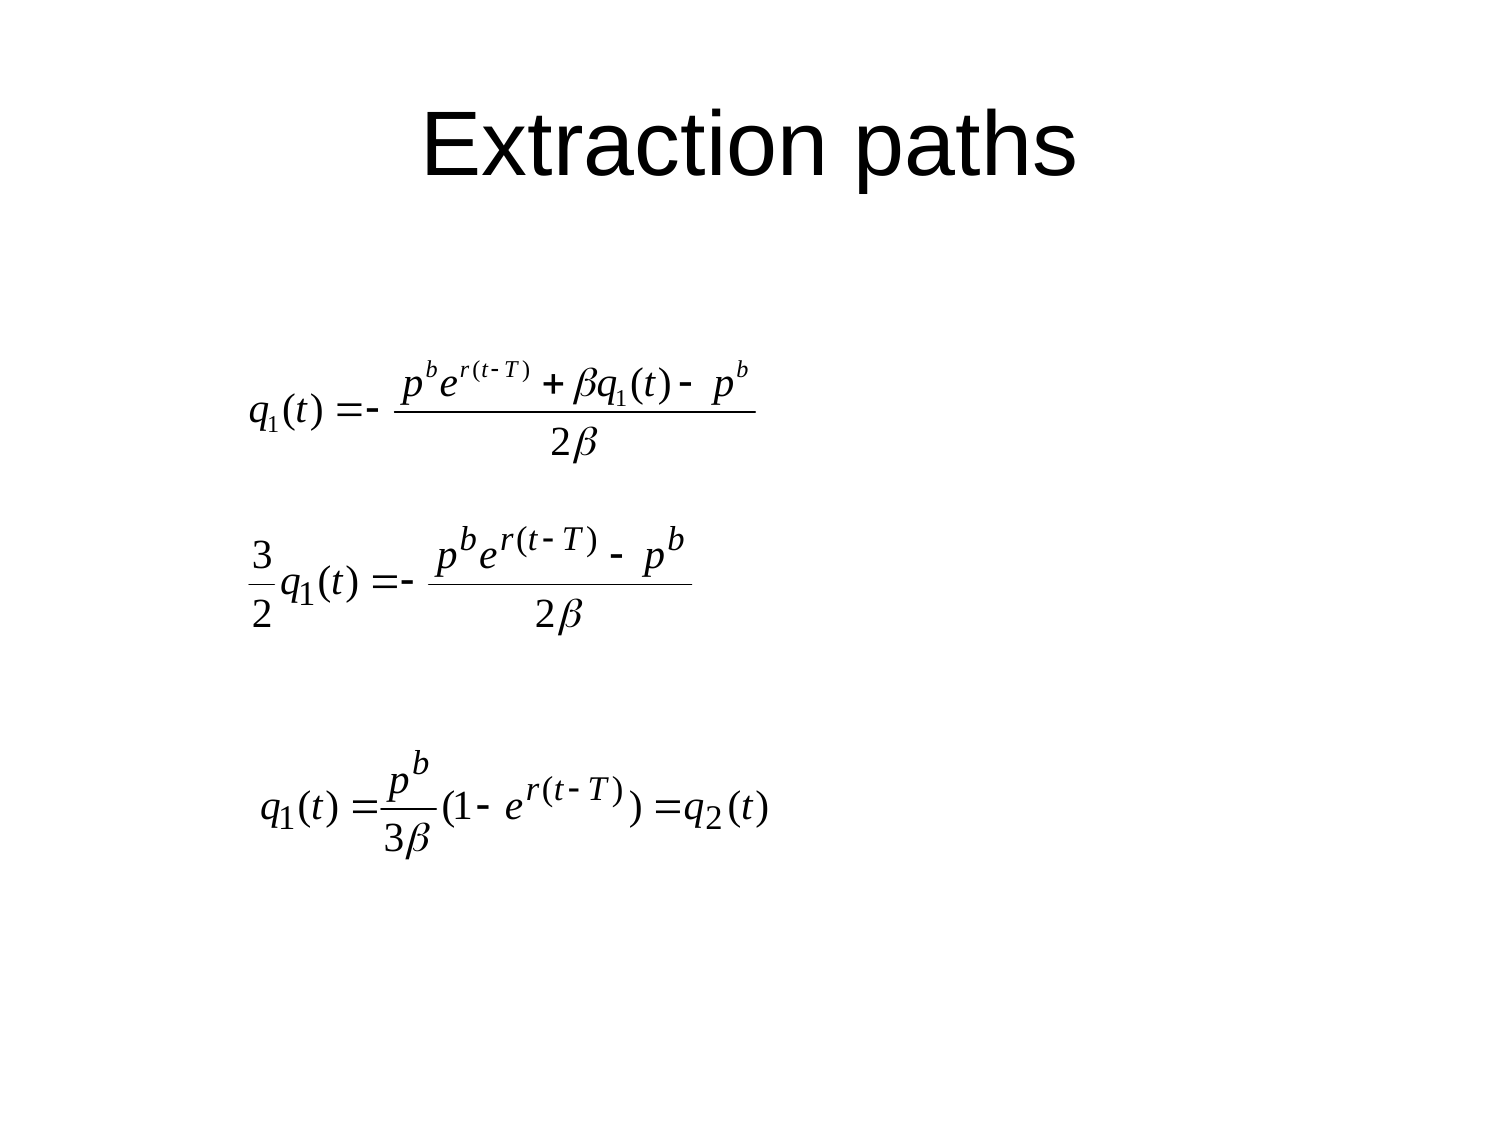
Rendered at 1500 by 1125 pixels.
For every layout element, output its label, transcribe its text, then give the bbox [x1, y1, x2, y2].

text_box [253, 739, 776, 868]
title Extraction paths [75, 45, 1425, 233]
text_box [242, 349, 765, 471]
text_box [242, 515, 699, 644]
